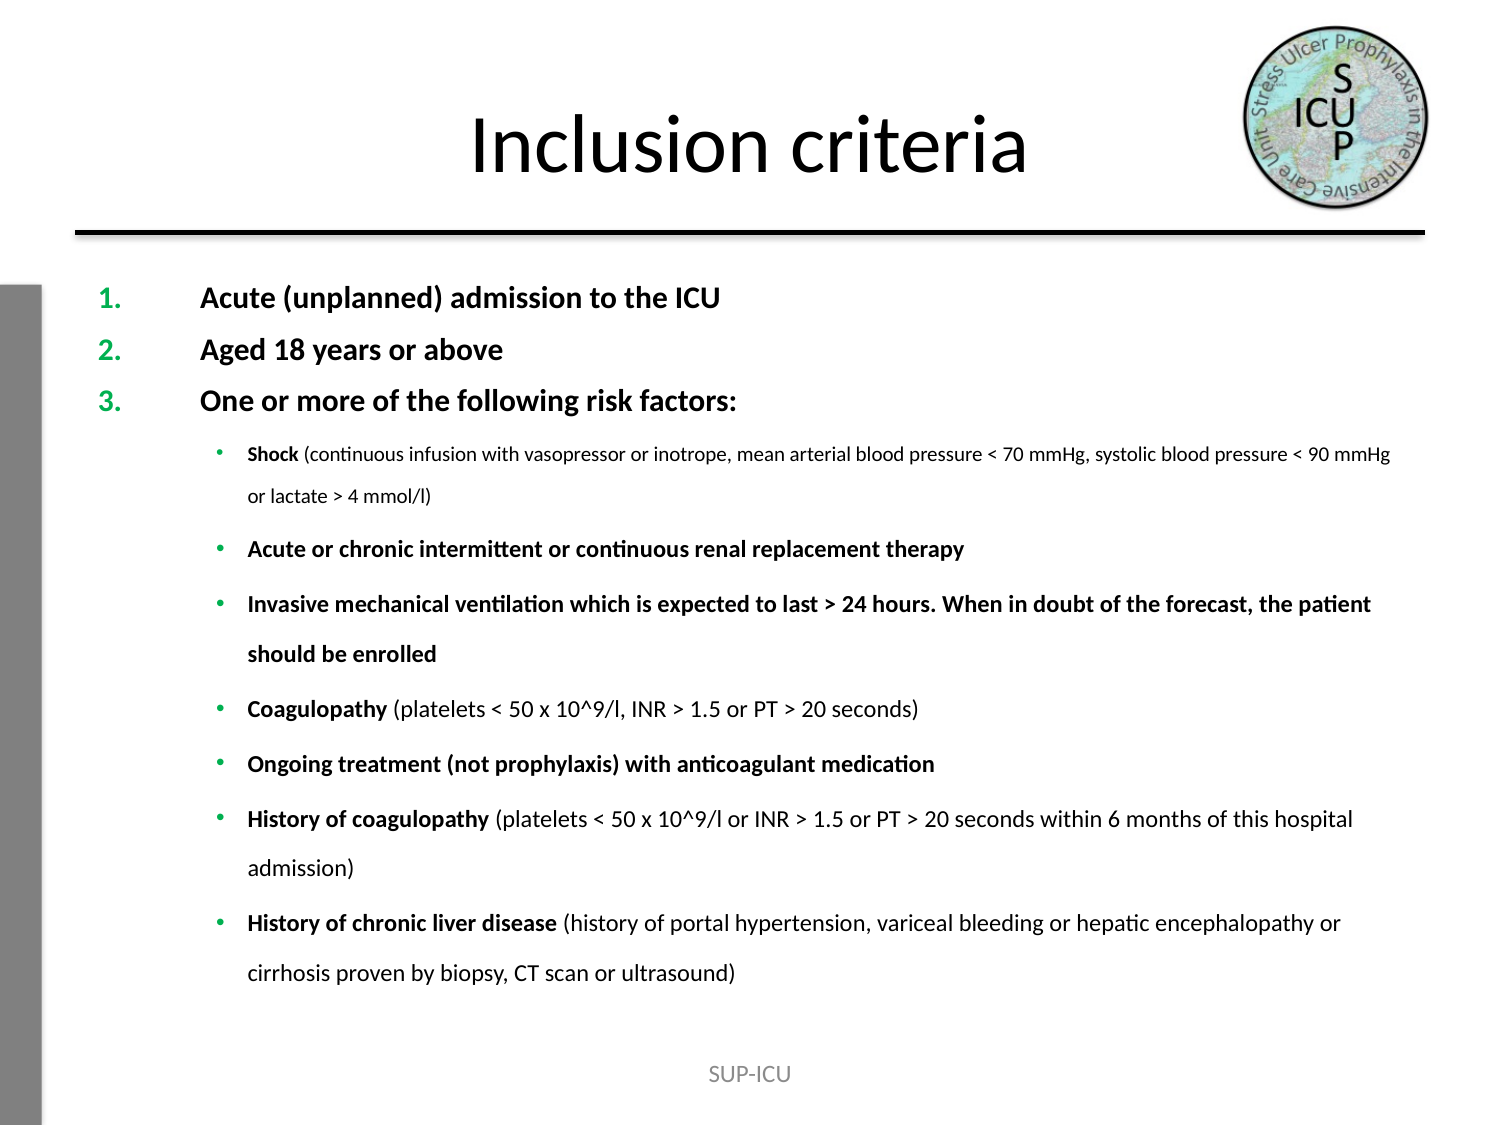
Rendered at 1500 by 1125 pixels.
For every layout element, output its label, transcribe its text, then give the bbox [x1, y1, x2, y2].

title Inclusion criteria [75, 45, 1425, 230]
footer SUP-ICU [512, 1042, 988, 1103]
picture [1227, 16, 1443, 217]
text_box [0, 284, 42, 1125]
list Acute (unplanned) admission to the ICU Aged 18 years or above One or more of the following risk factors: Shock (continuous infusion with vasopressor or inotrope, mean arterial blood pressure < 70 mmHg, systolic blood pressure < 90 mmHg or lactate > 4 mmol/l) Acute or chronic intermittent or continuous renal replacement therapy Invasive mechanical ventilation which is expected to last > 24 hours. When in doubt of the forecast, the patient should be enrolled Coagulopathy (platelets < 50 x 10^9/l, INR > 1.5 or PT > 20 seconds) Ongoing treatment (not prophylaxis) with anticoagulant medication History of coagulopathy (platelets < 50 x 10^9/l or INR > 1.5 or PT > 20 seconds within 6 months of this hospital admission) History of chronic liver disease (history of portal hypertension, variceal bleeding or hepatic encephalopathy or cirrhosis proven by biopsy, CT scan or ultrasound) [75, 262, 1425, 1005]
